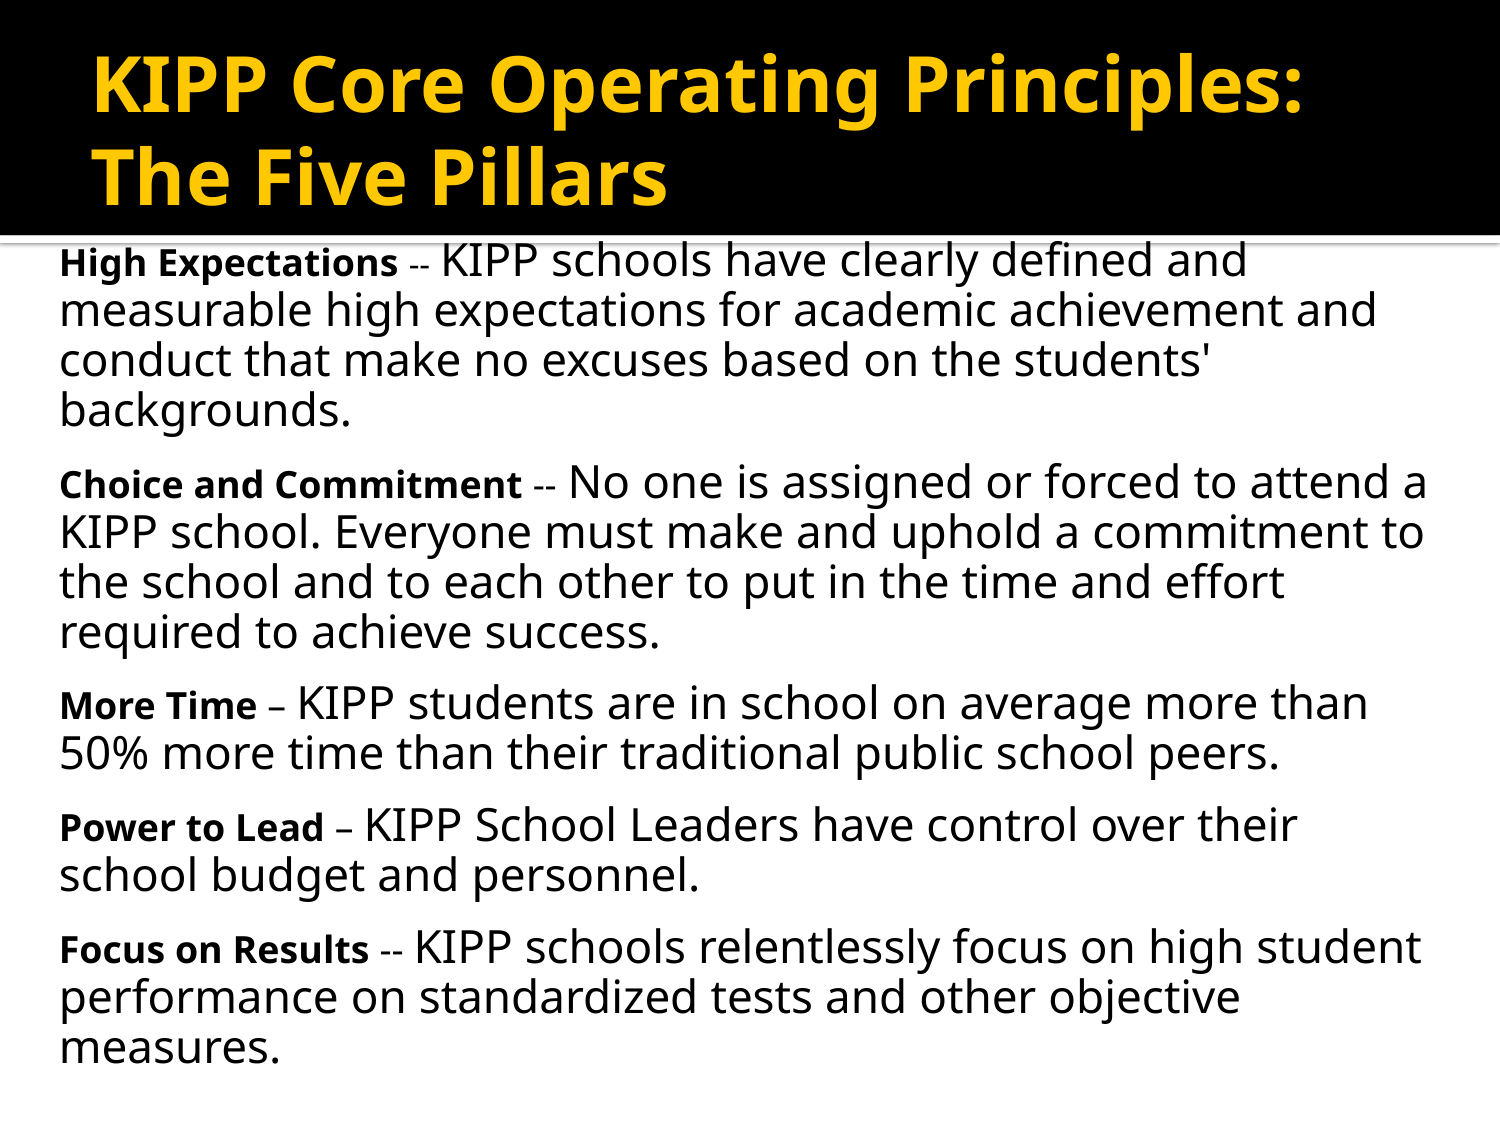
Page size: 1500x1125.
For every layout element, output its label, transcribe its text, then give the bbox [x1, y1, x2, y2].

title KIPP Core Operating Principles: The Five Pillars [75, 24, 1425, 231]
list High Expectations -- KIPP schools have clearly defined and measurable high expectations for academic achievement and conduct that make no excuses based on the students' backgrounds. Choice and Commitment -- No one is assigned or forced to attend a KIPP school. Everyone must make and uphold a commitment to the school and to each other to put in the time and effort required to achieve success. More Time – KIPP students are in school on average more than 50% more time than their traditional public school peers. Power to Lead – KIPP School Leaders have control over their school budget and personnel. Focus on Results -- KIPP schools relentlessly focus on high student performance on standardized tests and other objective measures. [49, 274, 1463, 1088]
